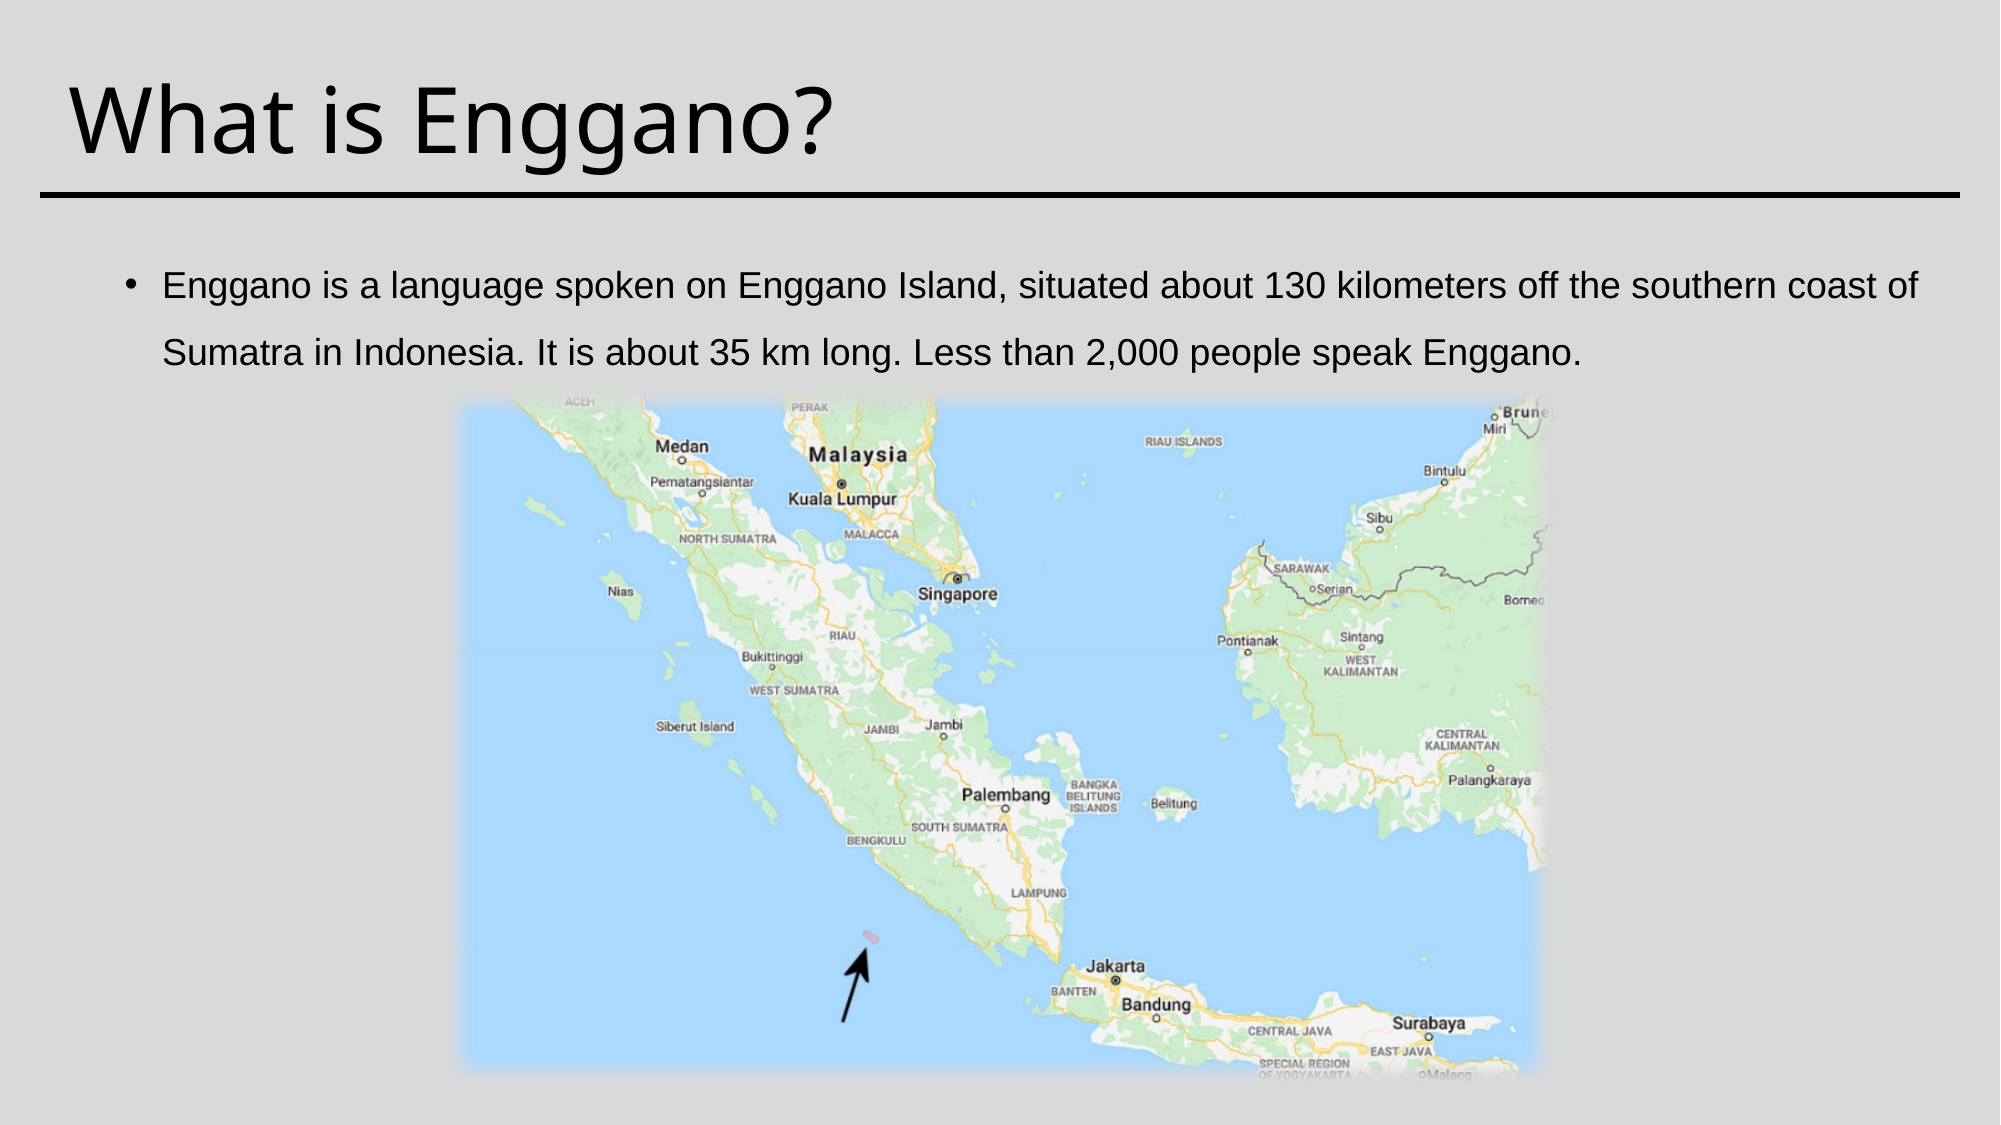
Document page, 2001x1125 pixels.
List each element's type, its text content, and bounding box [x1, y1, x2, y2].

title What is Enggano? [54, 66, 1839, 183]
list Enggano is a language spoken on Enggano Island, situated about 130 kilometers off the southern coast of Sumatra in Indonesia. It is about 35 km long. Less than 2,000 people speak Enggano. [109, 230, 1960, 415]
picture [443, 387, 1557, 1086]
